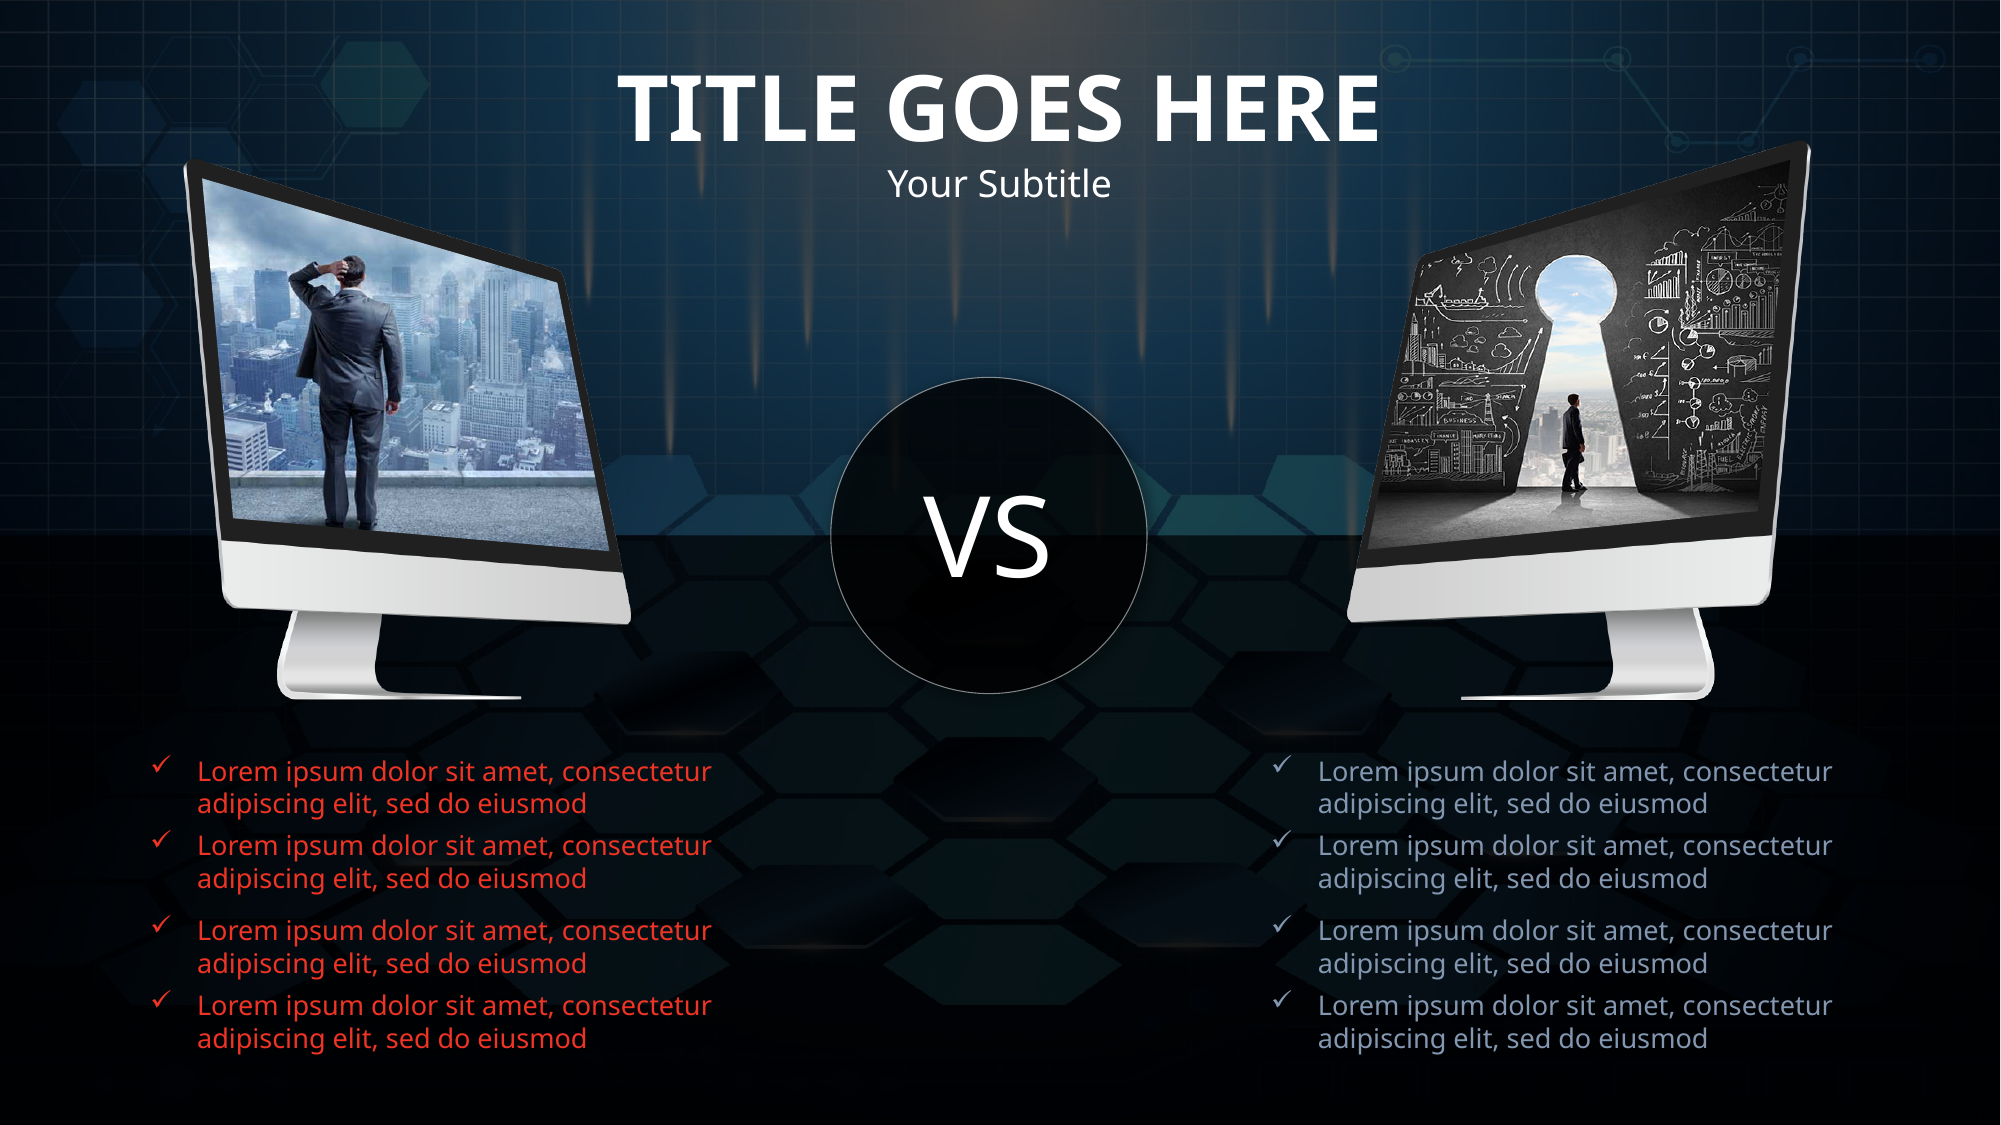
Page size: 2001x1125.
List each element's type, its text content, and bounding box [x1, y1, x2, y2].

text_box [850, 376, 1128, 457]
picture [0, 0, 2001, 1125]
text_box Lorem ipsum dolor sit amet, consectetur adipiscing elit, sed do eiusmod Lorem ipsum dolor sit amet, consectetur adipiscing elit, sed do eiusmod Lorem ipsum dolor sit amet, consectetur adipiscing elit, sed do eiusmod Lorem ipsum dolor sit amet, consectetur adipiscing elit, sed do eiusmod [1256, 746, 1850, 1071]
text_box [829, 484, 838, 586]
text_box VS [838, 457, 1138, 612]
text_box [0, 534, 2000, 1125]
text_box [849, 612, 1129, 695]
text_box TITLE GOES HERE Your Subtitle [548, 42, 1452, 212]
text_box [1138, 479, 1149, 592]
text_box Lorem ipsum dolor sit amet, consectetur adipiscing elit, sed do eiusmod Lorem ipsum dolor sit amet, consectetur adipiscing elit, sed do eiusmod Lorem ipsum dolor sit amet, consectetur adipiscing elit, sed do eiusmod Lorem ipsum dolor sit amet, consectetur adipiscing elit, sed do eiusmod [135, 746, 729, 1071]
